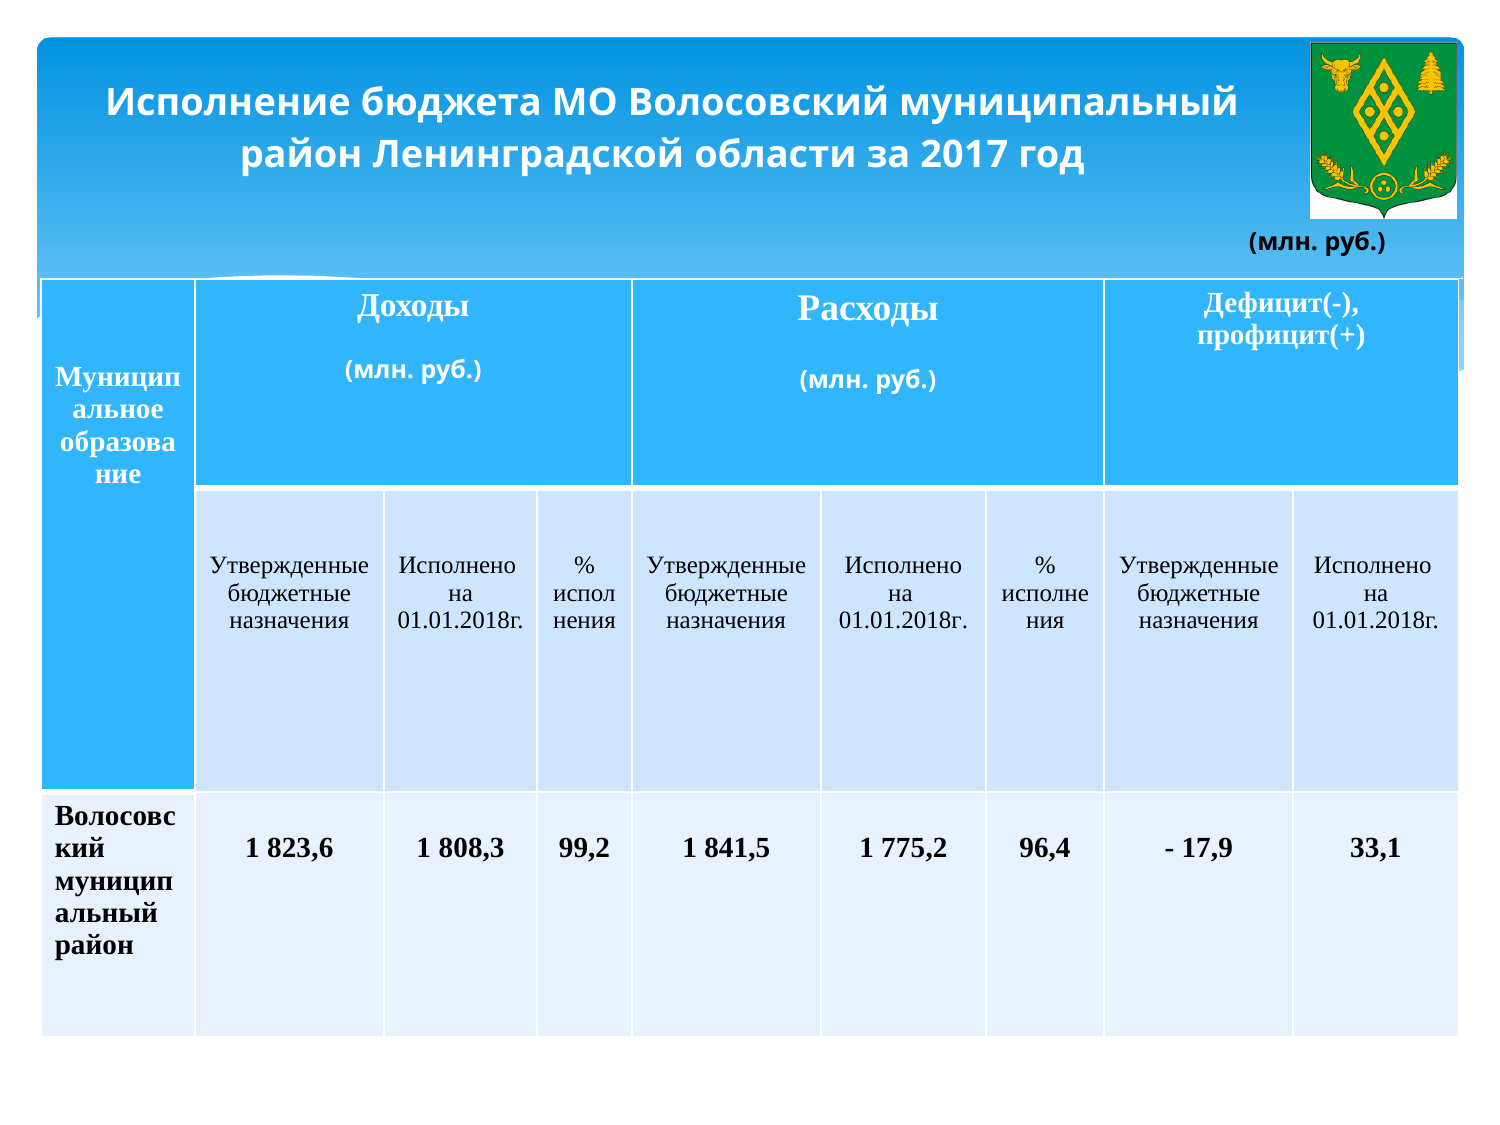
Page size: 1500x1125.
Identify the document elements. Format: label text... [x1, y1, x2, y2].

table_cell 1 808,3 [385, 793, 536, 1036]
text_box (млн. руб.) [1234, 218, 1424, 264]
table_cell 1 775,2 [822, 793, 985, 1036]
table_cell Волосовский муниципальный район [42, 795, 194, 1036]
picture [1310, 43, 1457, 219]
table_header Расходы (млн. руб.) [633, 280, 1103, 485]
table_cell % исполнения [987, 491, 1103, 791]
table_cell Утвержденные бюджетные назначения [633, 491, 820, 791]
table_cell - 17,9 [1105, 793, 1292, 1036]
table_cell 1 823,6 [196, 793, 383, 1036]
table_cell Утвержденные бюджетные назначения [196, 491, 383, 791]
table_cell Утвержденные бюджетные назначения [1105, 491, 1292, 791]
table_cell Исполнено на 01.01.2018г. [822, 491, 985, 791]
table_cell 96,4 [987, 793, 1103, 1036]
table_cell 33,1 [1294, 793, 1458, 1036]
table_header Доходы (млн. руб.) [196, 280, 631, 485]
table_cell Исполнено на 01.01.2018г. [1294, 491, 1458, 791]
table_cell % исполнения [538, 491, 631, 791]
table_header Муниципальное образование [42, 280, 194, 789]
table_cell 99,2 [538, 793, 631, 1036]
table_cell Исполнено на 01.01.2018г. [385, 491, 536, 791]
title Исполнение бюджета МО Волосовский муниципальный район Ленинградской области за 2017 год [75, 45, 1270, 209]
table_cell 1 841,5 [633, 793, 820, 1036]
table_header Дефицит(-), профицит(+) [1105, 280, 1458, 485]
